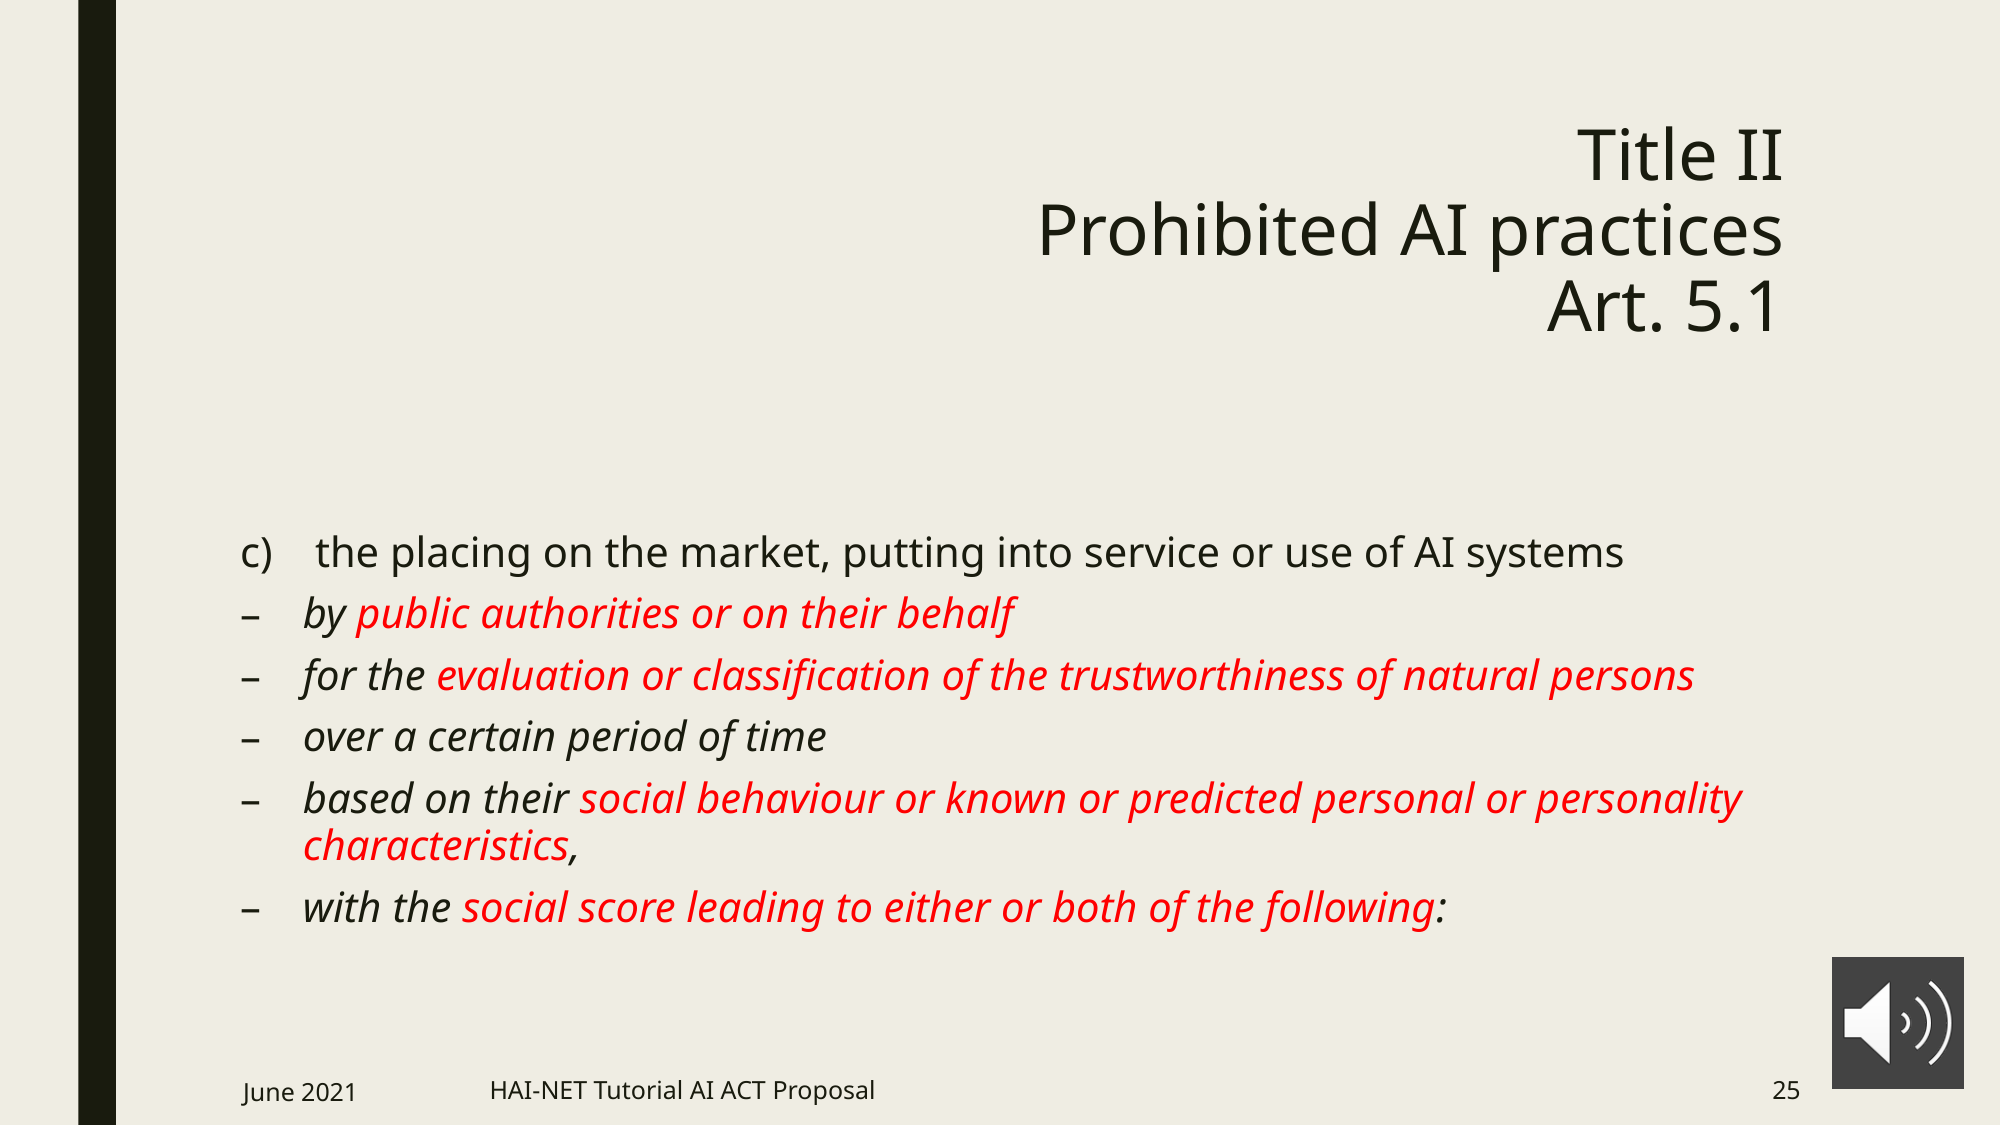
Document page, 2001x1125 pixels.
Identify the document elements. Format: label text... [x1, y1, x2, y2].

list the placing on the market, putting into service or use of AI systems by public authorities or on their behalf for the evaluation or classification of the trustworthiness of natural persons over a certain period of time based on their social behaviour or known or predicted personal or personality characteristics, with the social score leading to either or both of the following: [225, 375, 1800, 963]
title Title II Prohibited AI practices Art. 5.1 [225, 112, 1800, 357]
picture [1831, 956, 1965, 1090]
slide_number 25 [1553, 1058, 1816, 1125]
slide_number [228, 1058, 426, 1125]
footer HAI-NET Tutorial AI ACT Proposal [474, 1058, 1505, 1125]
